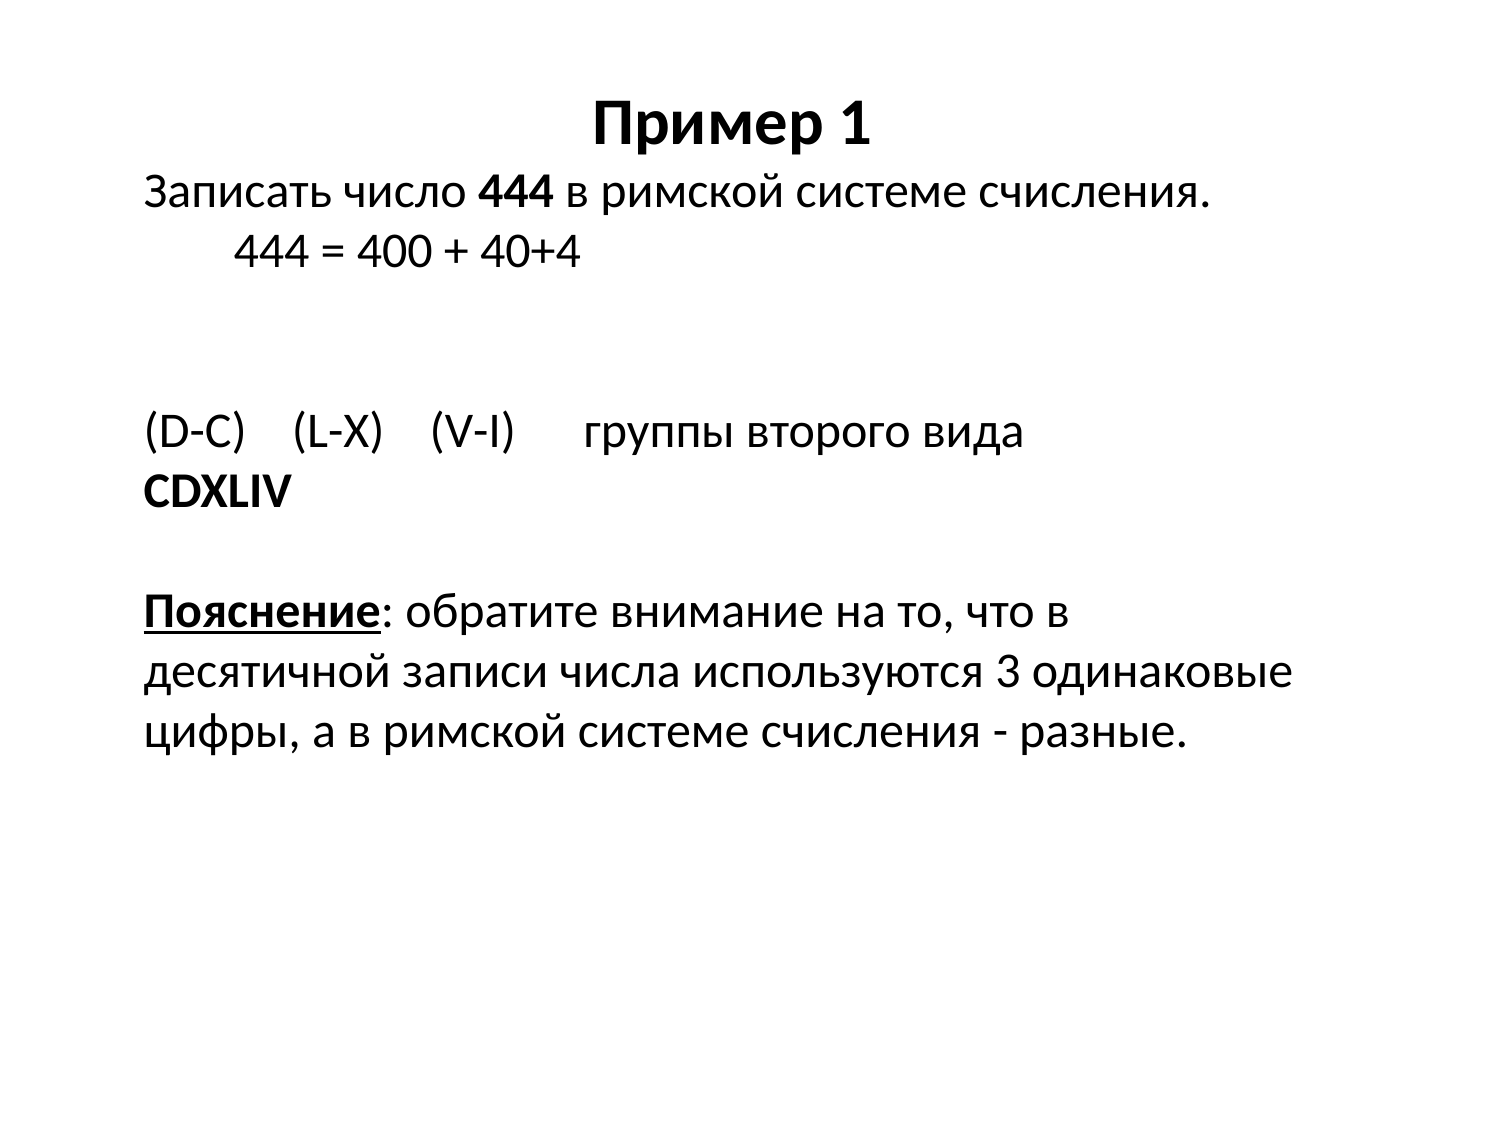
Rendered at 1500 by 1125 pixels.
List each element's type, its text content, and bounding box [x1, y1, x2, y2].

text_box Пример 1 Записать число 444 в римской системе счисления. 444 = 400 + 40+4 (D-C) (L-X) (V-I) группы второго вида CDXLIV Пояснение: обратите внимание на то, что в десятичной записи числа используются 3 одинаковые цифры, а в римской системе счисления - разные. [128, 70, 1336, 825]
